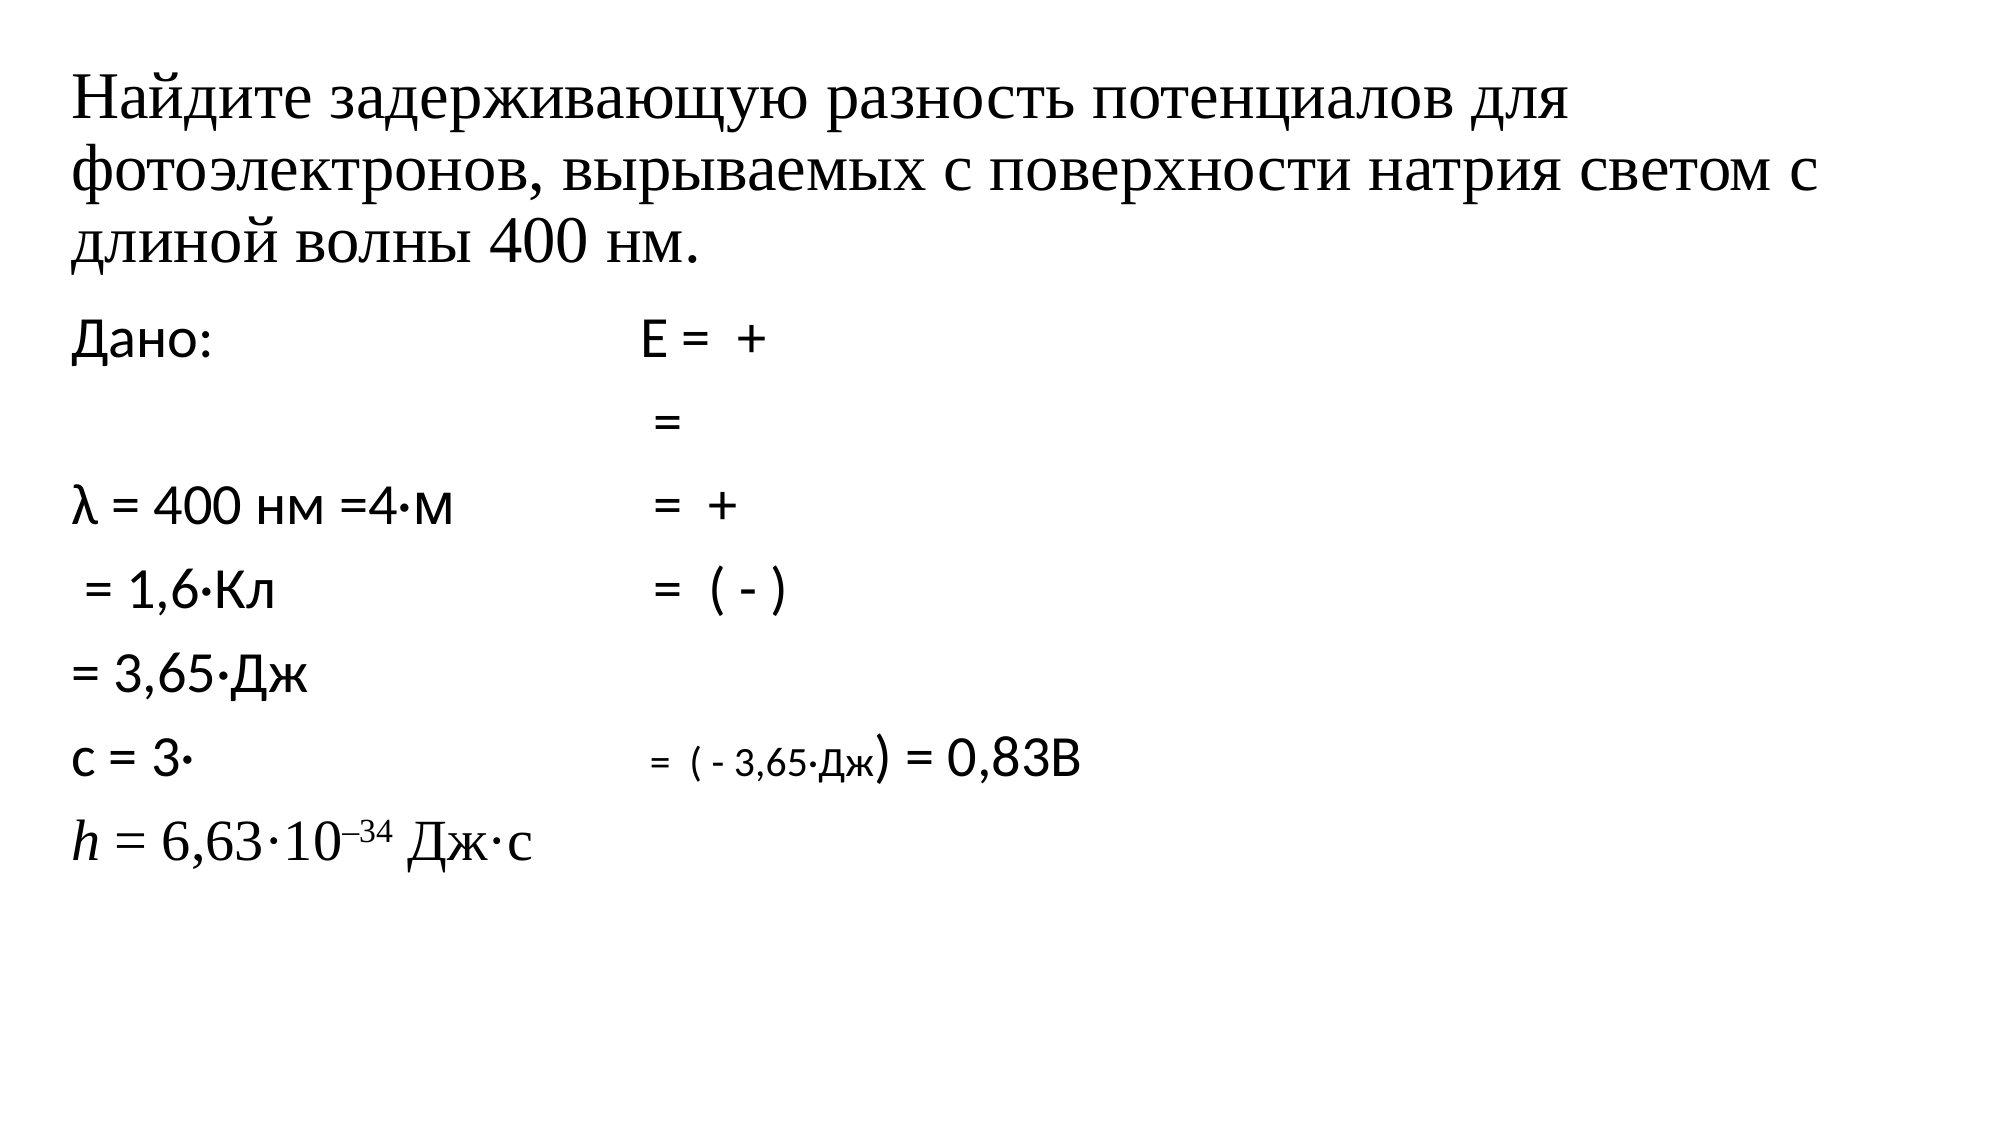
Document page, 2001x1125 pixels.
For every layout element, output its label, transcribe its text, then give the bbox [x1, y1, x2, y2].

title Найдите задерживающую разность потенциалов для фотоэлектронов, вырываемых с поверхности натрия светом с длиной волны 400 нм. [56, 59, 1863, 278]
